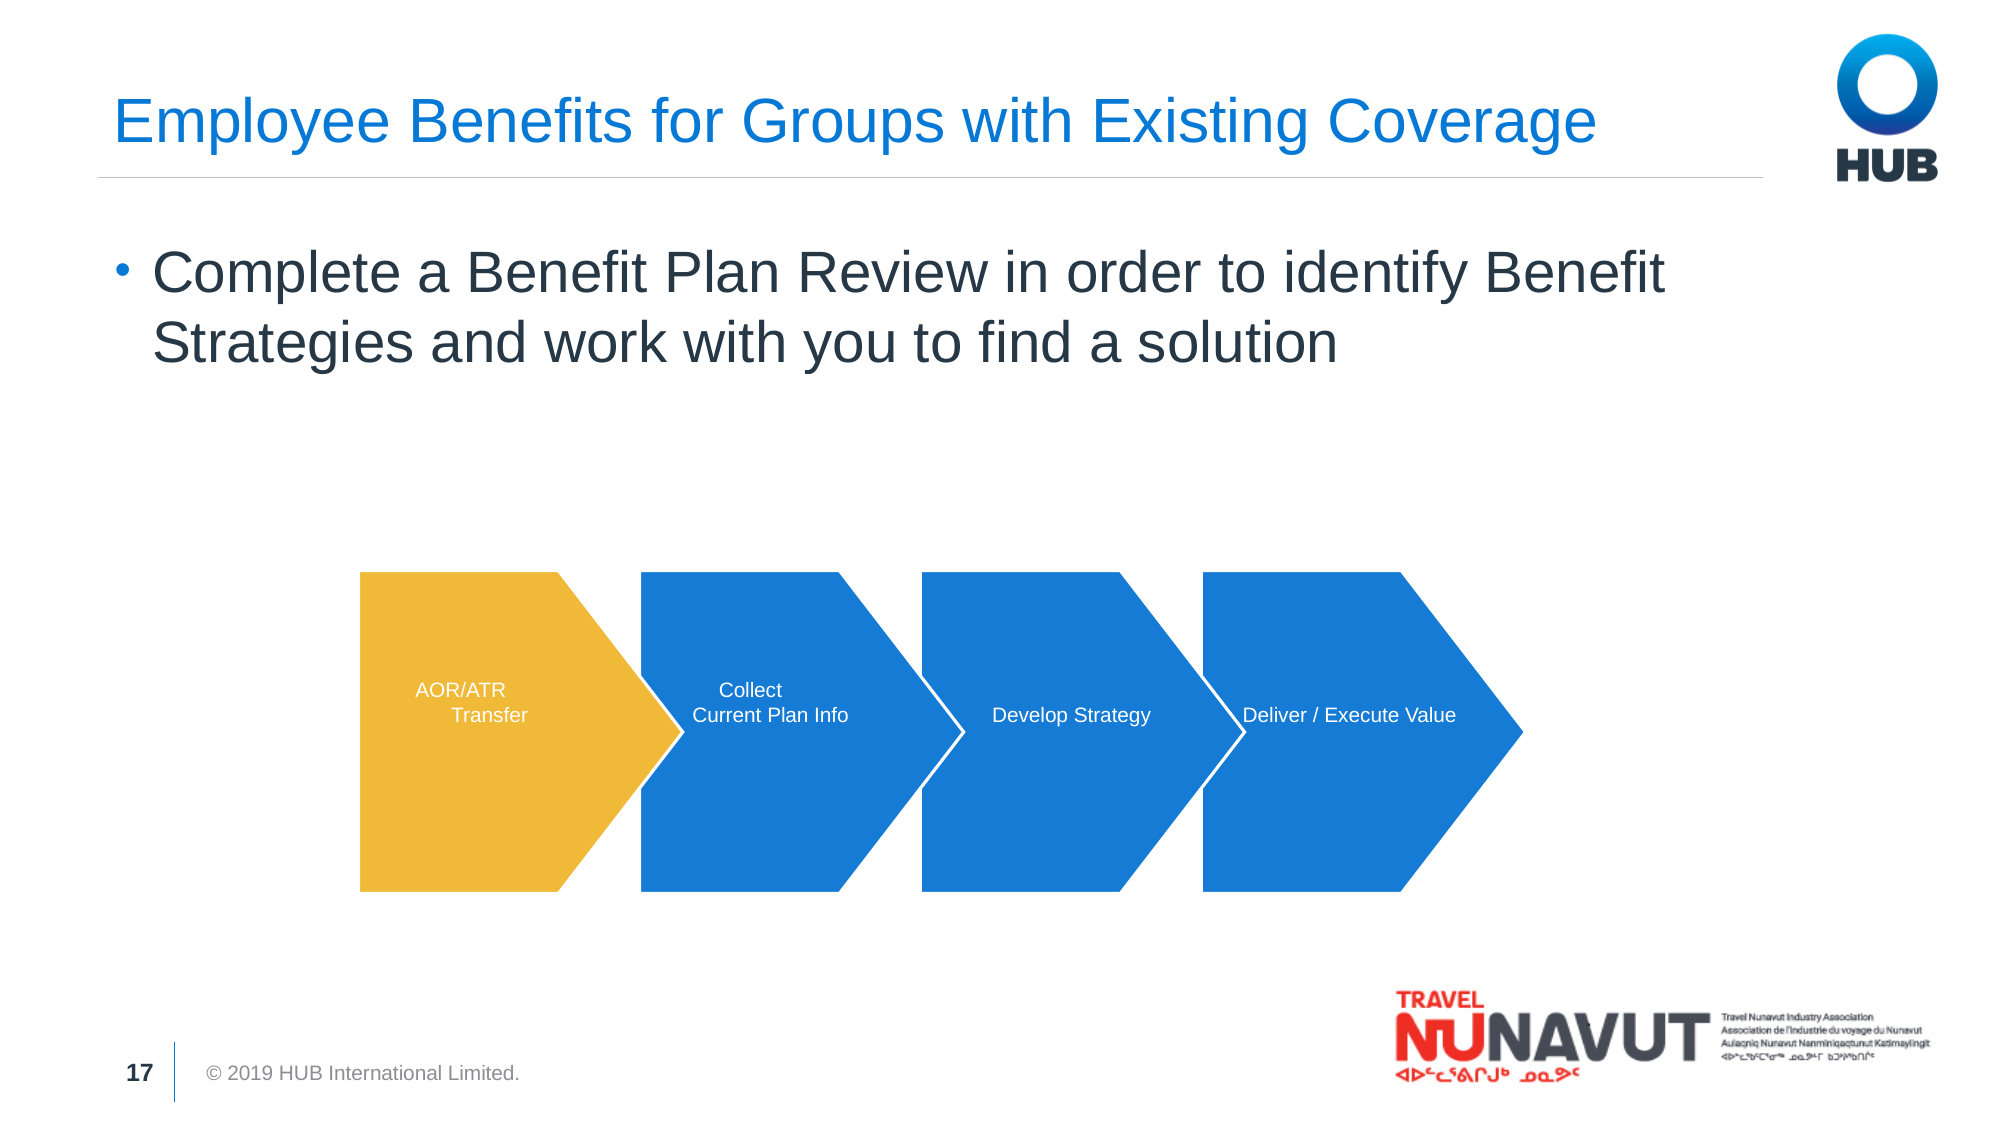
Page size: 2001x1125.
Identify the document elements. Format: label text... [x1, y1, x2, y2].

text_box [358, 570, 1526, 894]
list Complete a Benefit Plan Review in order to identify Benefit Strategies and work with you to find a solution [99, 226, 1887, 1042]
title Employee Benefits for Groups with Existing Coverage [98, 67, 1661, 178]
picture [1337, 942, 1985, 1125]
picture [1782, 2, 1992, 213]
